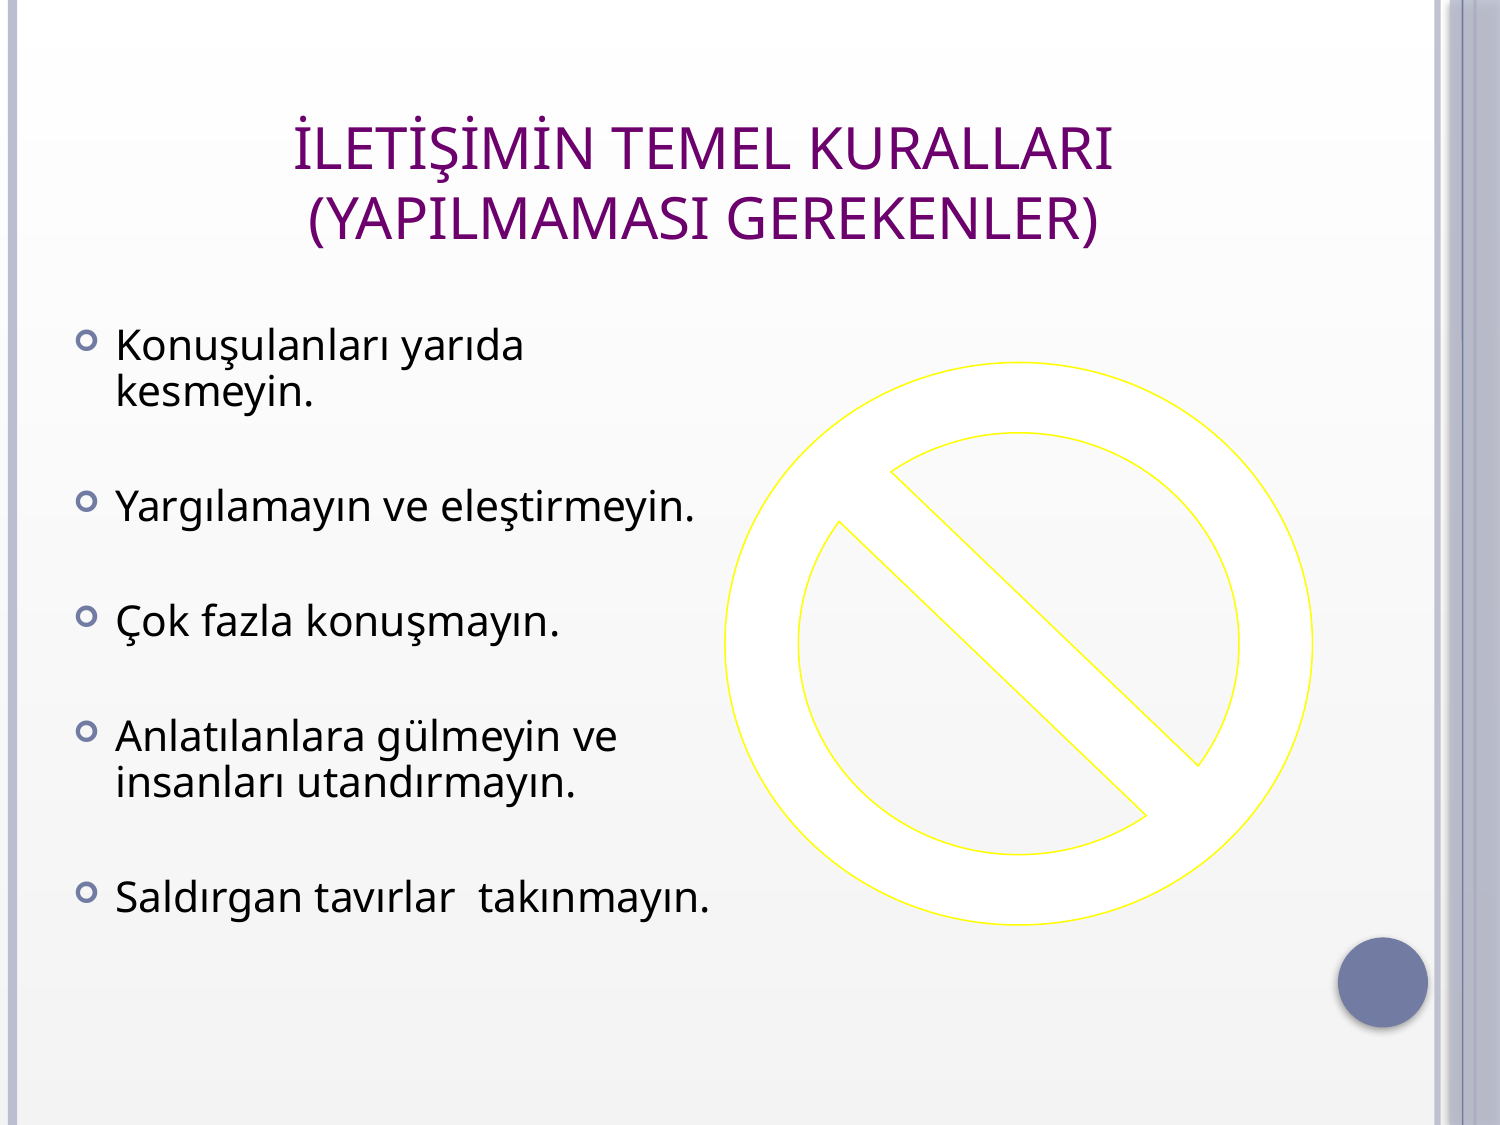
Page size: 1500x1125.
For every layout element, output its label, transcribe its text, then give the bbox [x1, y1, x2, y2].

list Konuşulanları yarıda kesmeyin. Yargılamayın ve eleştirmeyin. Çok fazla konuşmayın. Anlatılanlara gülmeyin ve insanları utandırmayın. Saldırgan tavırlar takınmayın. [58, 316, 727, 1013]
title İLETİŞİMİN TEMEL KURALLARI (YAPILMAMASI GEREKENLER) [128, 0, 1279, 259]
text_box [724, 362, 1313, 925]
